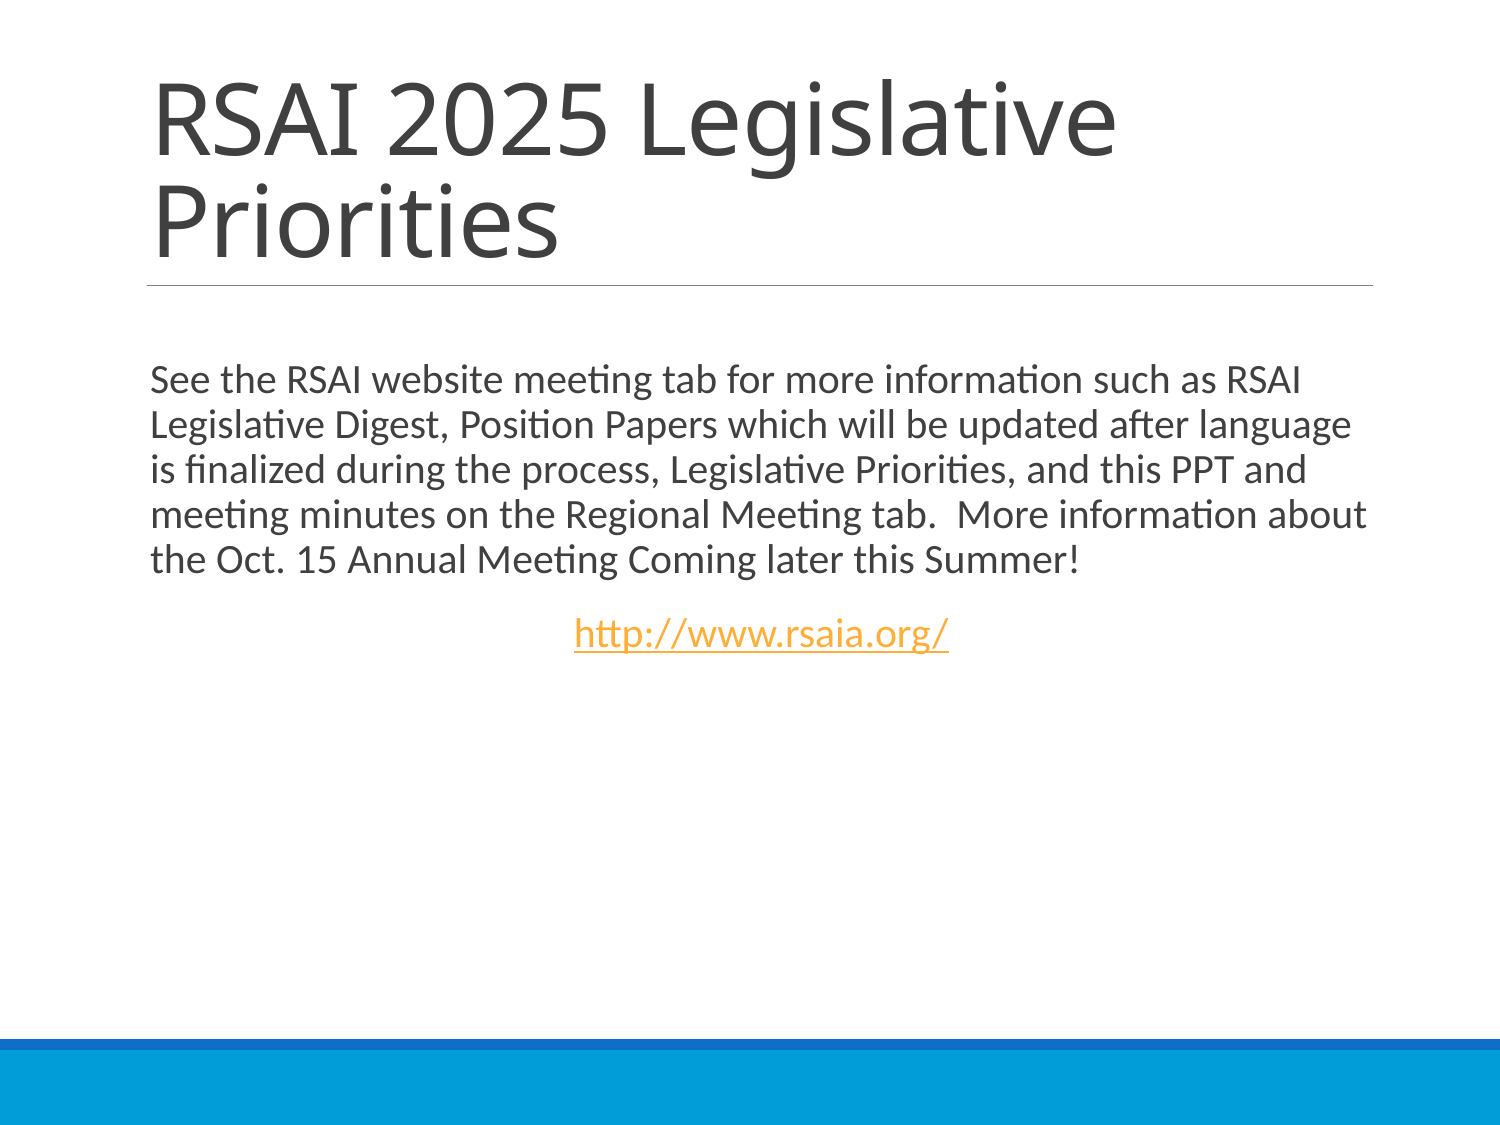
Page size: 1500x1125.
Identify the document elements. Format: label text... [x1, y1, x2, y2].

list See the RSAI website meeting tab for more information such as RSAI Legislative Digest, Position Papers which will be updated after language is finalized during the process, Legislative Priorities, and this PPT and meeting minutes on the Regional Meeting tab. More information about the Oct. 15 Annual Meeting Coming later this Summer! http://www.rsaia.org/ [135, 350, 1373, 963]
title RSAI 2025 Legislative Priorities [135, 47, 1373, 285]
